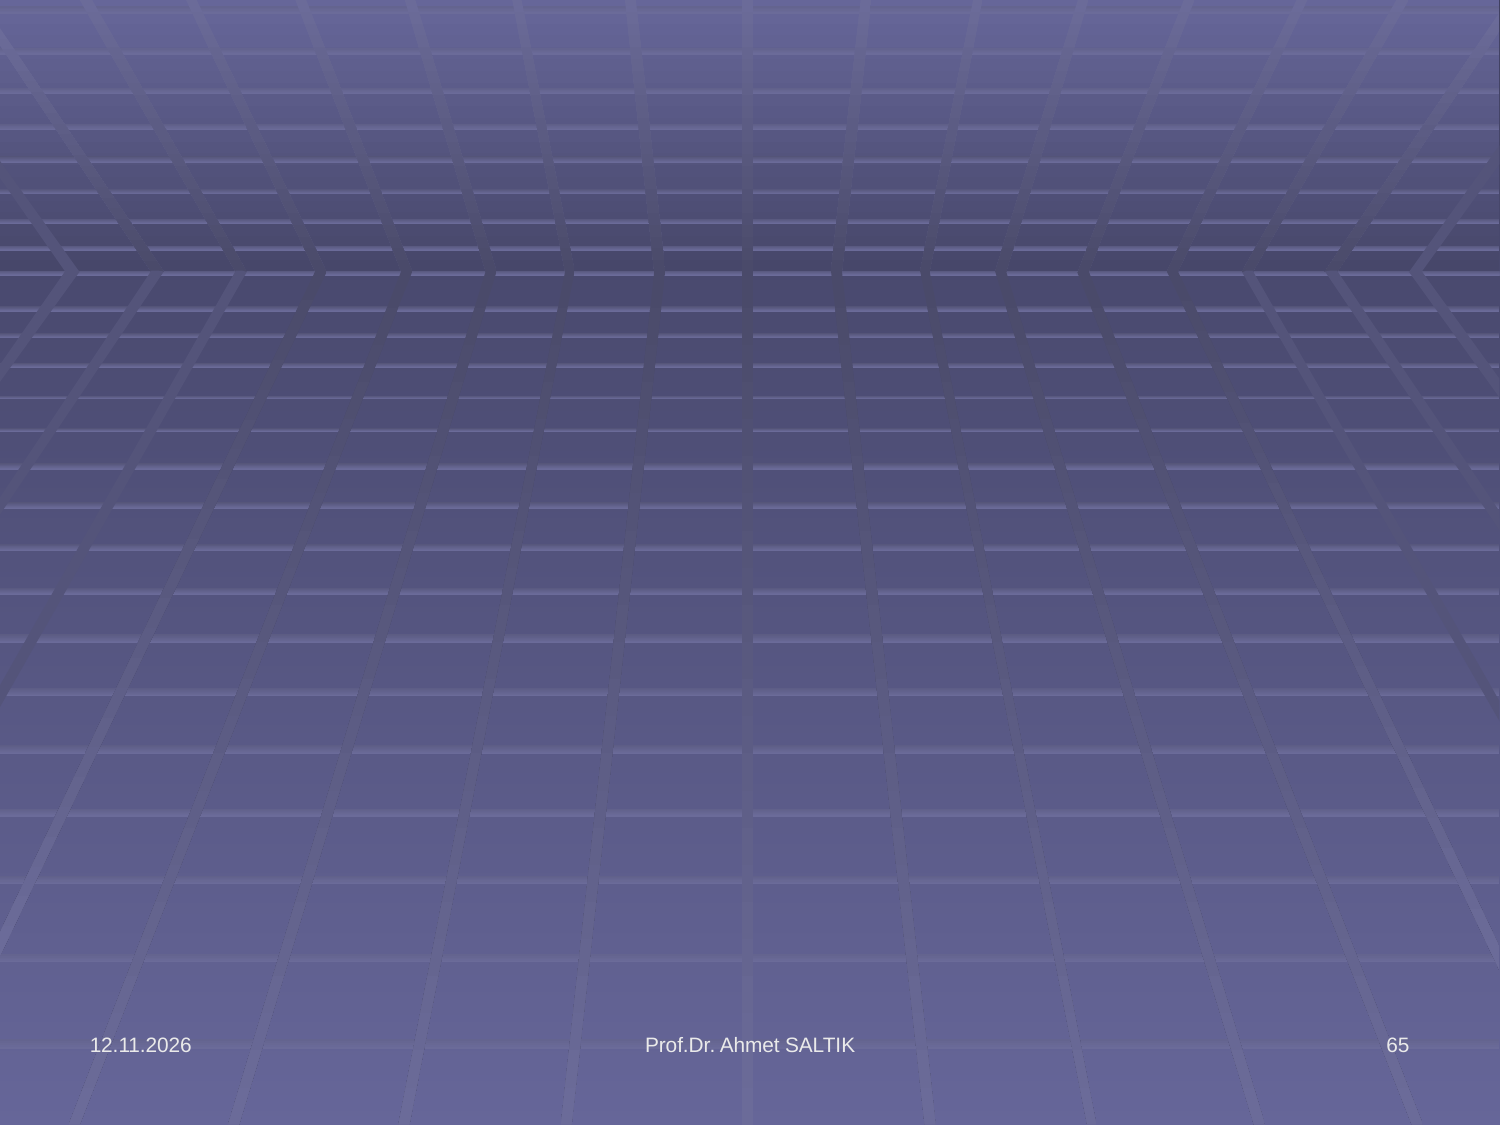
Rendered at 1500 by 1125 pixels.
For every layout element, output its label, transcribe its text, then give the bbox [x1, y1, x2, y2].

footer Prof.Dr. Ahmet SALTIK [512, 1023, 988, 1103]
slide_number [74, 1023, 425, 1103]
slide_number 65 [1074, 1023, 1425, 1103]
